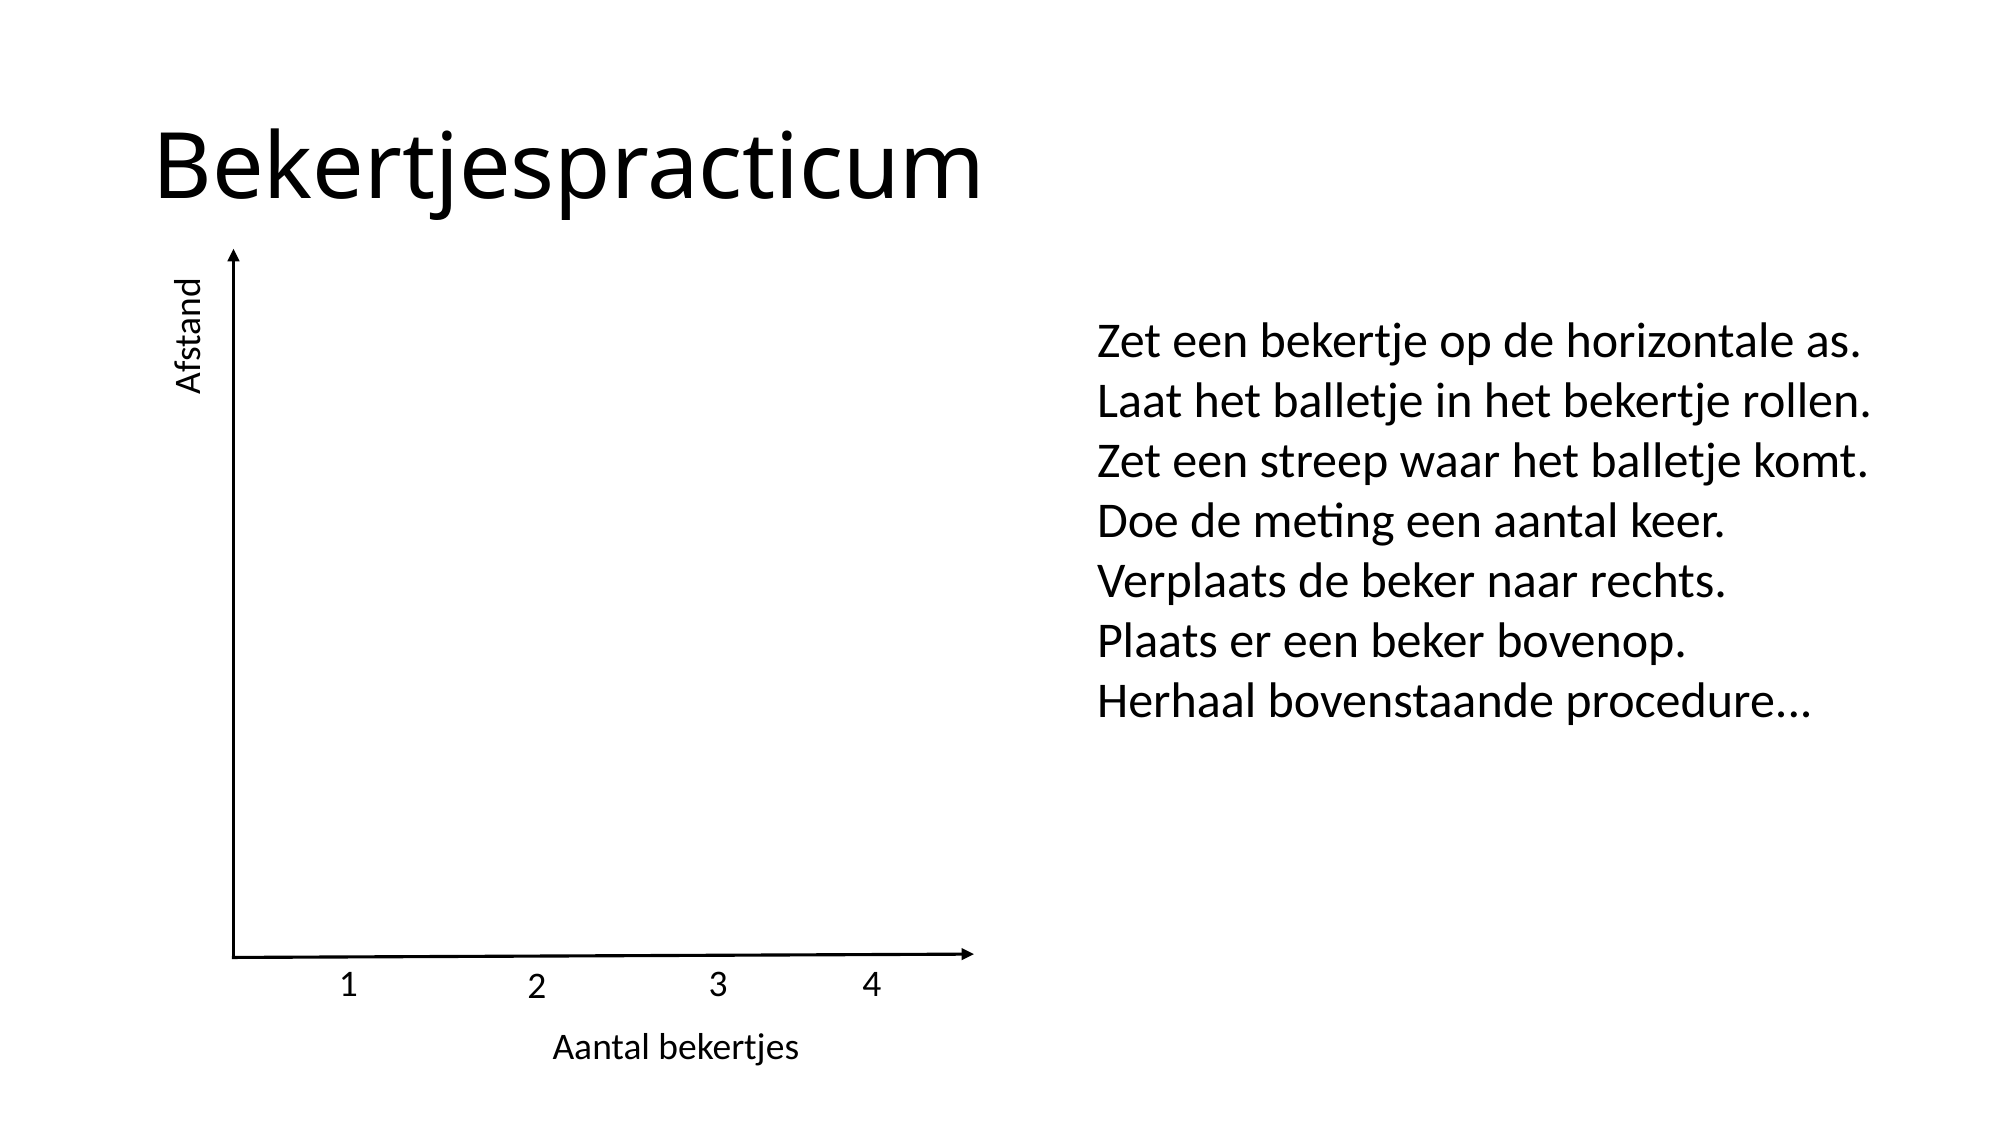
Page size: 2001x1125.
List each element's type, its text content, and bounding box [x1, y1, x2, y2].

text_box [231, 954, 974, 958]
text_box 4 [847, 952, 1068, 1012]
text_box 3 [693, 958, 847, 1012]
title Bekertjespracticum [137, 59, 1863, 278]
text_box Aantal bekertjes [537, 1014, 1000, 1075]
text_box Zet een bekertje op de horizontale as. Laat het balletje in het bekertje rollen. Zet een streep waar het balletje komt. Doe de meting een aantal keer. Verplaats de beker naar rechts. Plaats er een beker bovenop. Herhaal bovenstaande procedure... [1082, 299, 2000, 735]
text_box Afstand [155, 168, 215, 410]
text_box 1 [324, 958, 489, 1012]
text_box 2 [512, 958, 711, 1014]
